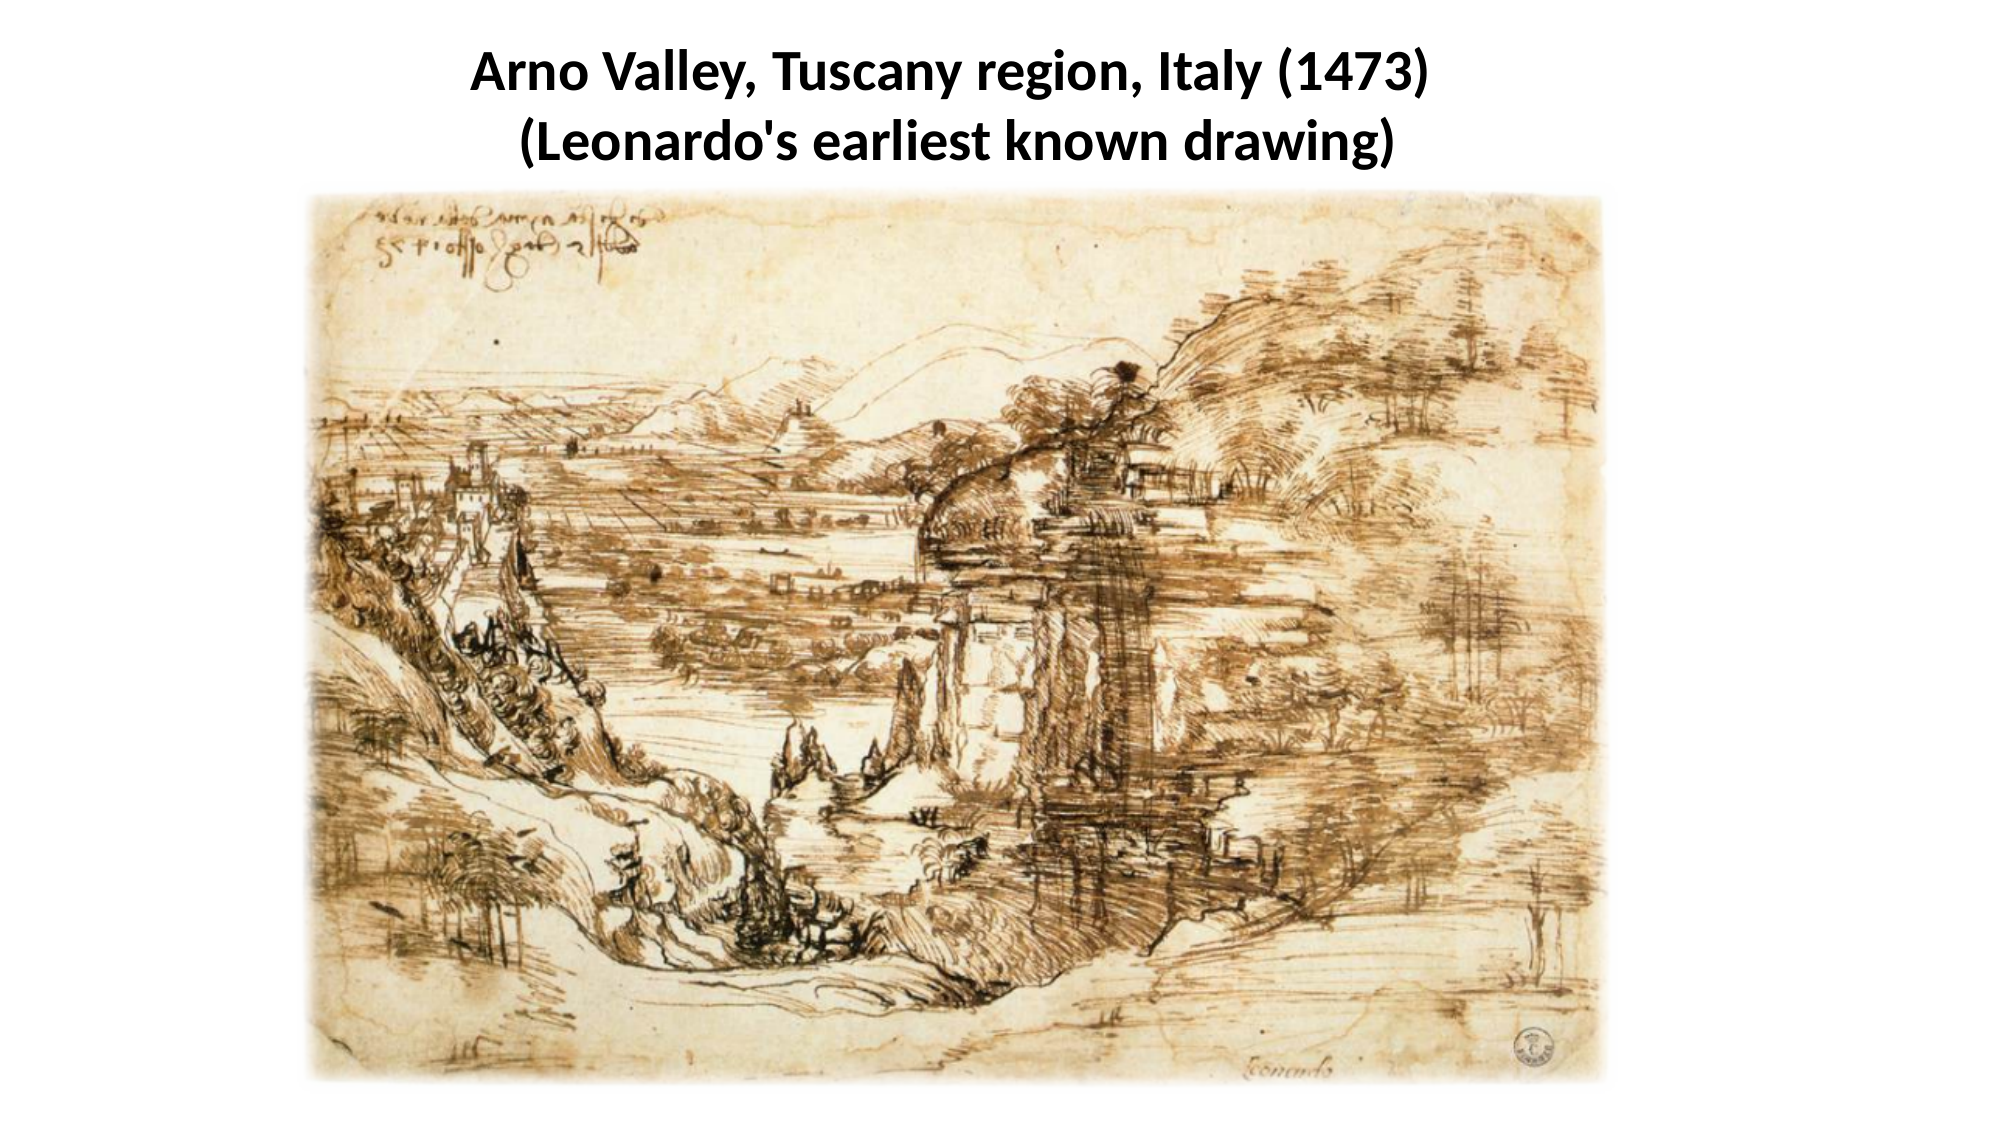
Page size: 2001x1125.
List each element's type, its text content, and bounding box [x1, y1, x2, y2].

picture [297, 181, 1618, 1094]
text_box Arno Valley, Tuscany region, Italy (1473) (Leonardo's earliest known drawing) [349, 24, 1567, 180]
